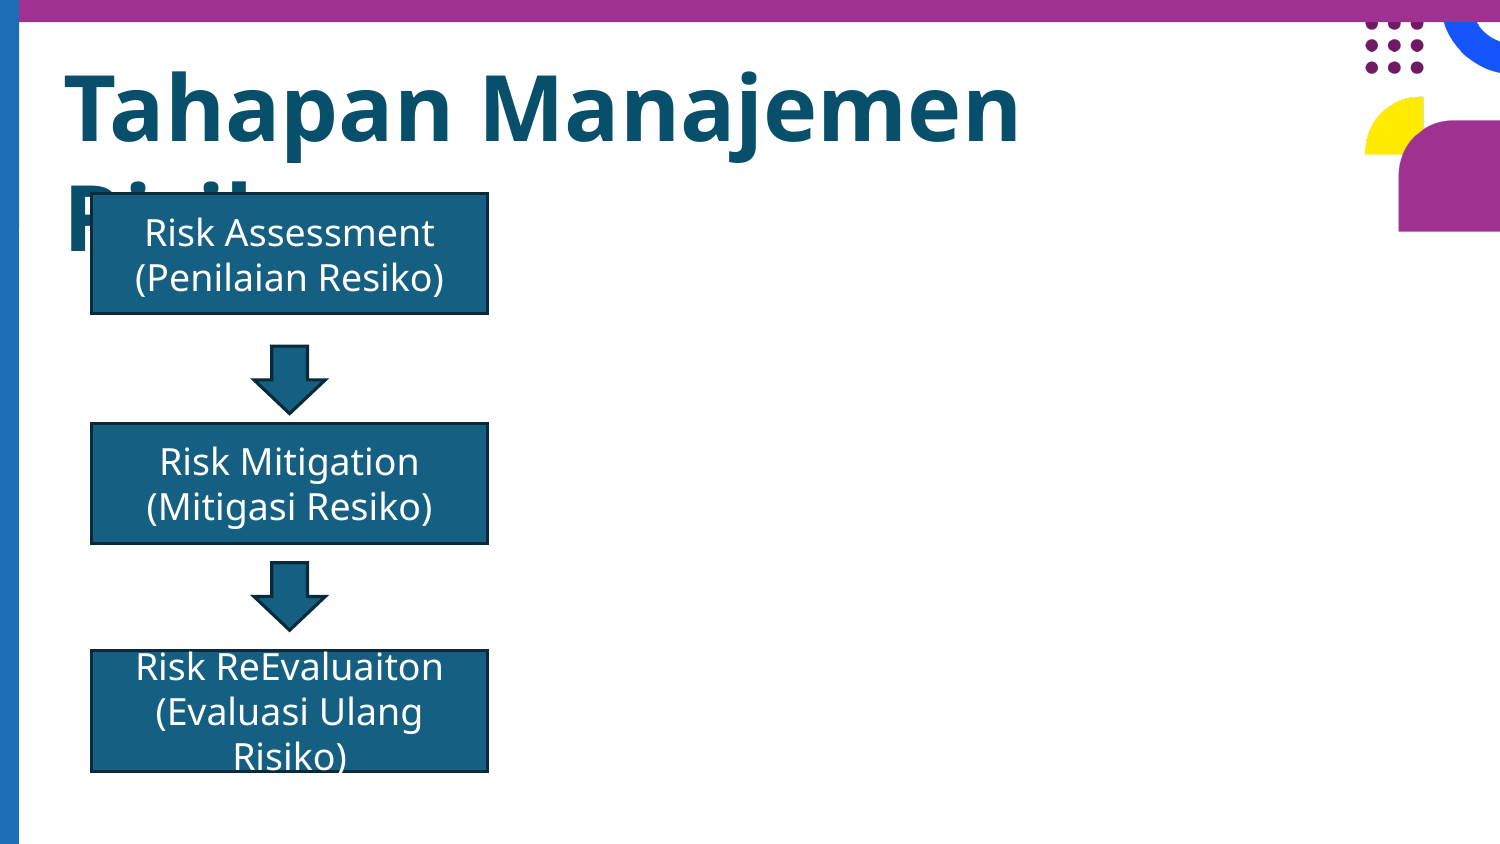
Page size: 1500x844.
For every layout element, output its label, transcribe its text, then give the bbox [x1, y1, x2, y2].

text_box [0, 0, 21, 844]
text_box Risk ReEvaluaiton (Evaluasi Ulang Risiko) [90, 649, 489, 773]
text_box [250, 344, 330, 416]
text_box [250, 561, 330, 633]
text_box Tahapan Manajemen Risiko [64, 49, 1269, 270]
text_box Risk Assessment (Penilaian Resiko) [90, 192, 489, 315]
text_box Risk Mitigation (Mitigasi Resiko) [90, 422, 489, 545]
text_box [21, 0, 1500, 24]
text_box [1365, 24, 1500, 233]
